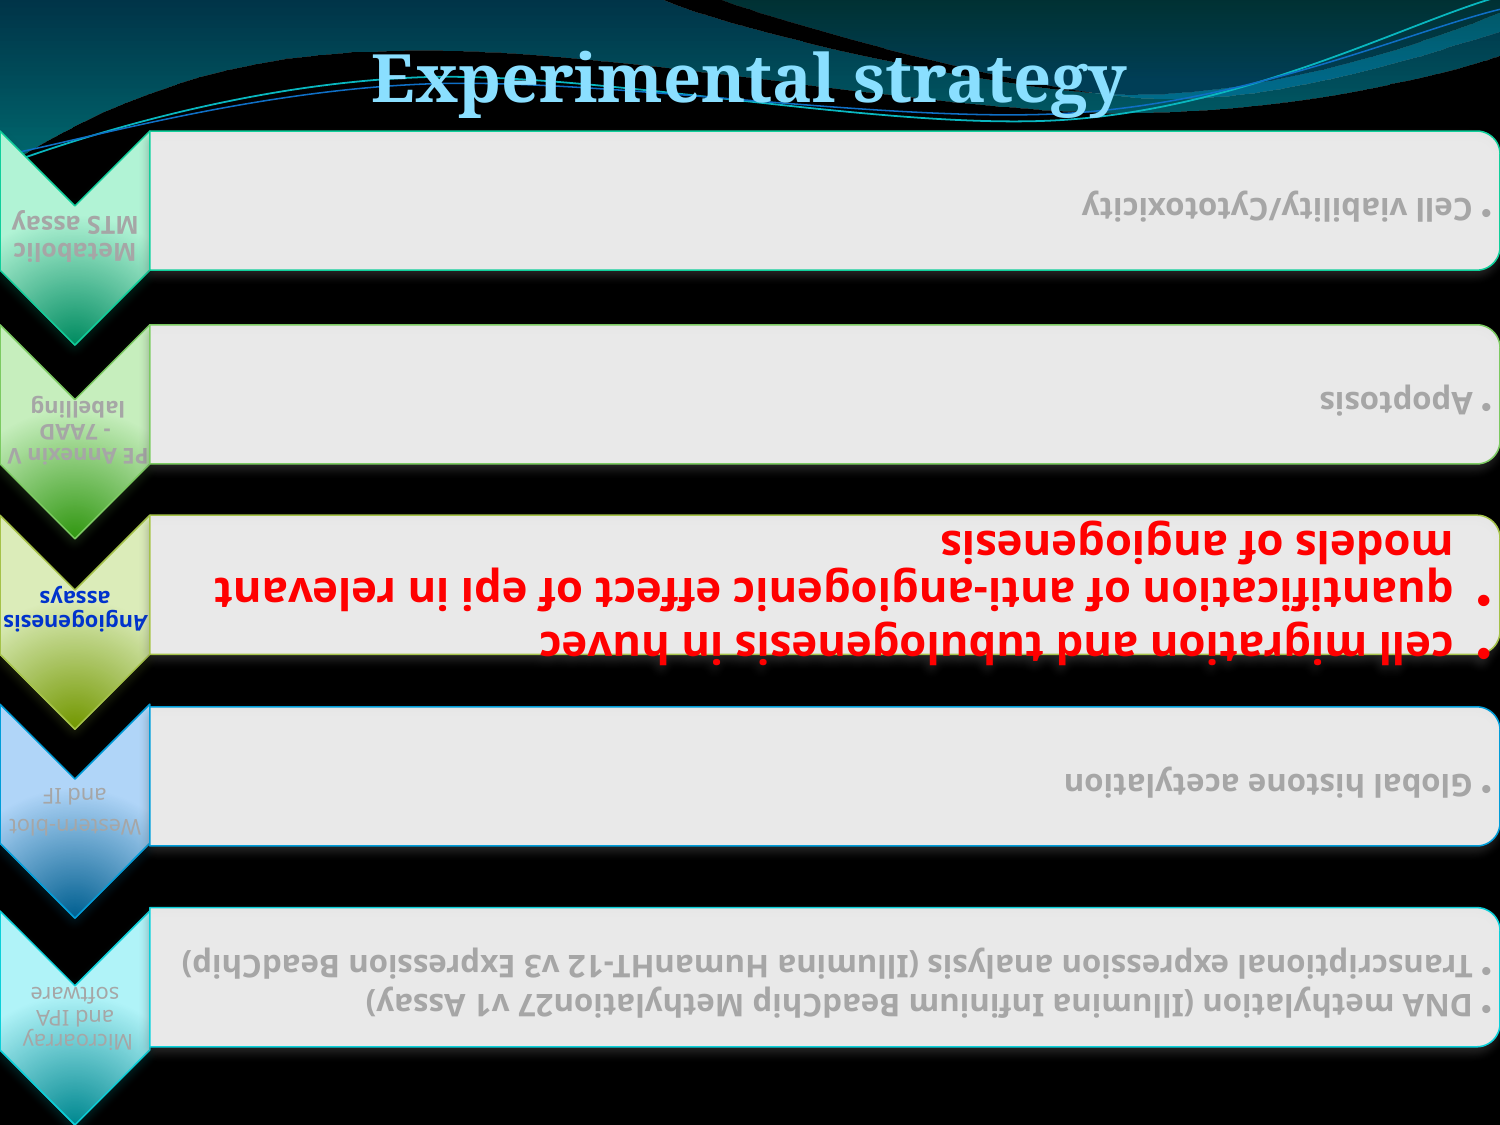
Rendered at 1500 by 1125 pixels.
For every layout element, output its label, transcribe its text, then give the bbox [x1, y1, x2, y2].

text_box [0, 128, 1500, 1125]
text_box Experimental strategy [0, 0, 1500, 128]
